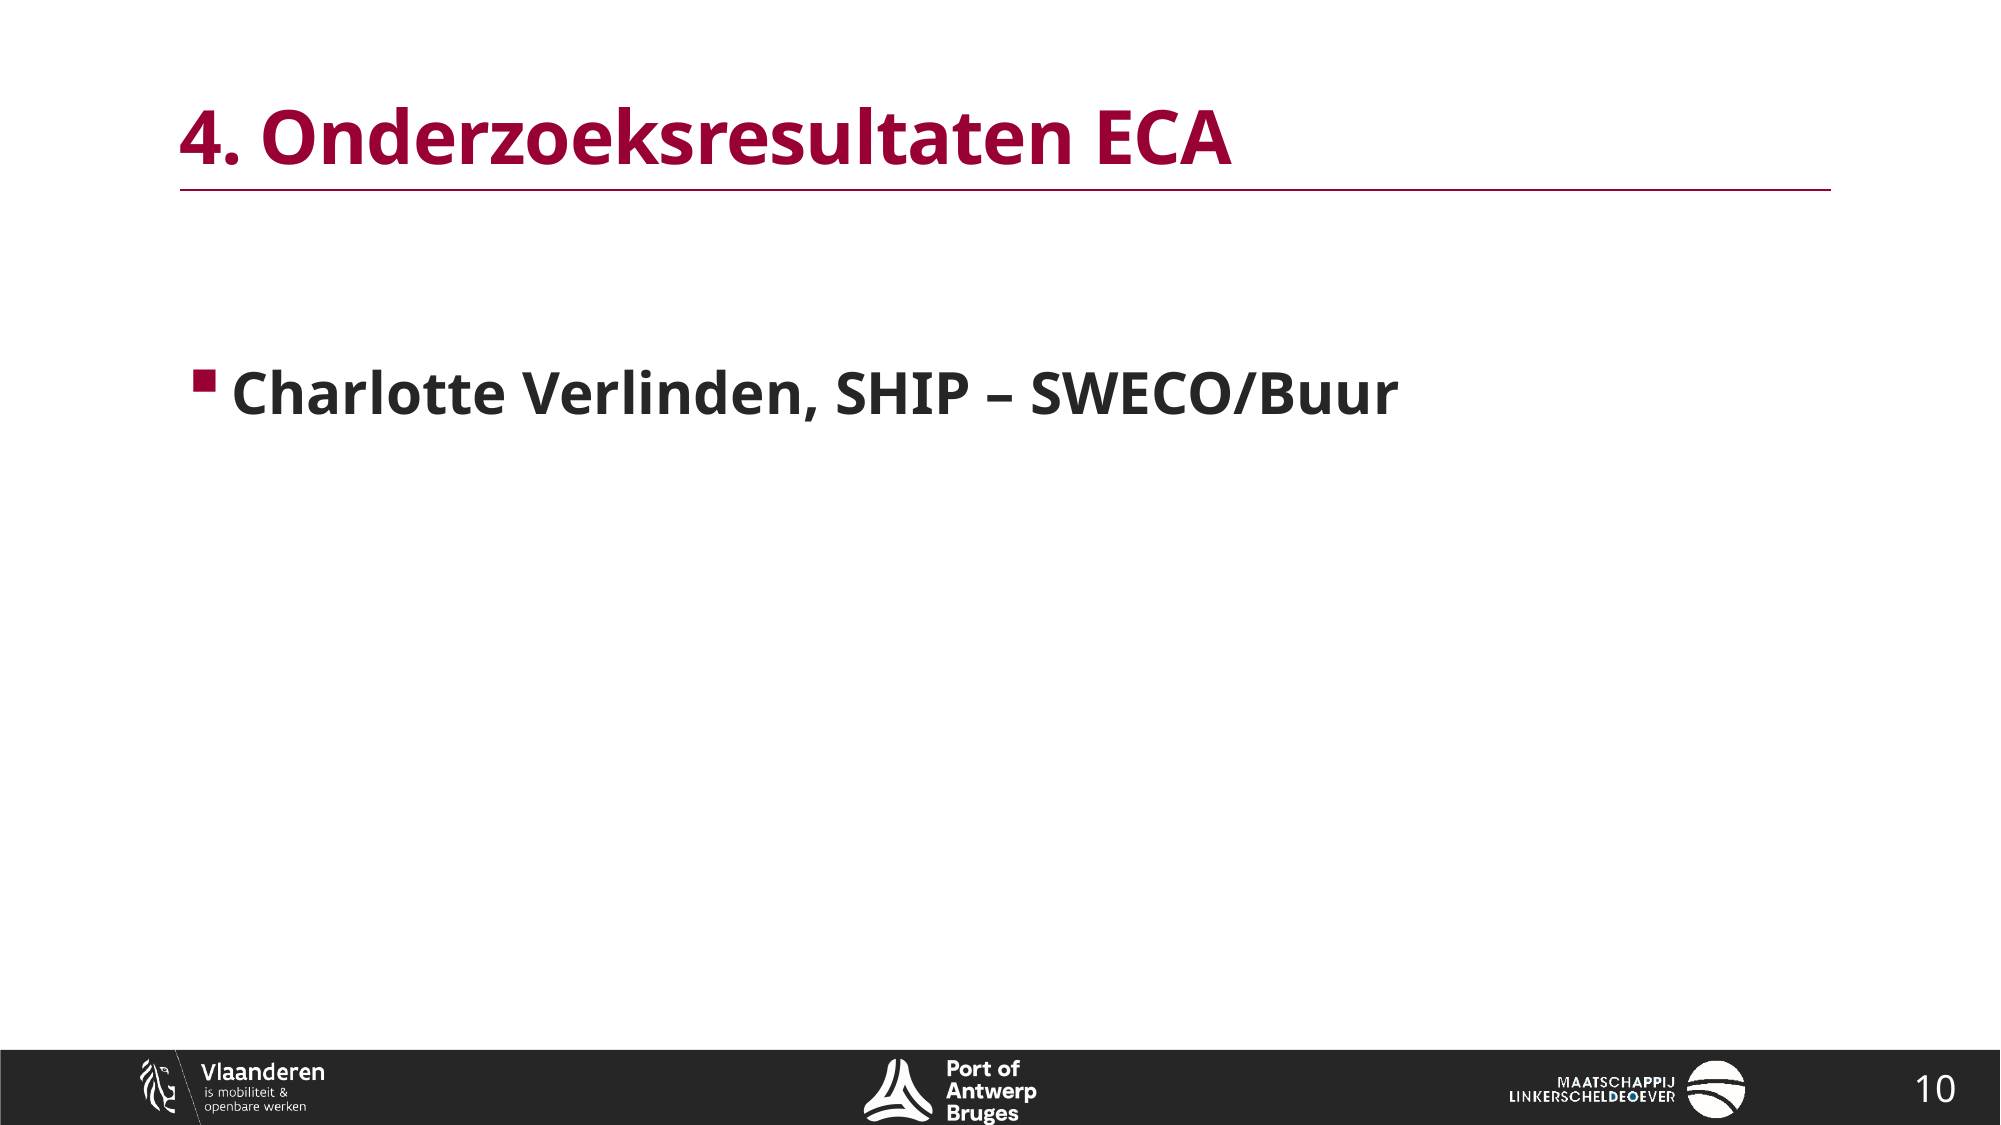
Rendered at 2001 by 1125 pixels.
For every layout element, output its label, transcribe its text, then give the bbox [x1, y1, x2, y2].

title 4. Onderzoeksresultaten ECA [164, 47, 1815, 189]
picture [1470, 1054, 1785, 1121]
picture [861, 1056, 1039, 1125]
list Charlotte Verlinden, SHIP – SWECO/Buur [172, 262, 1815, 898]
